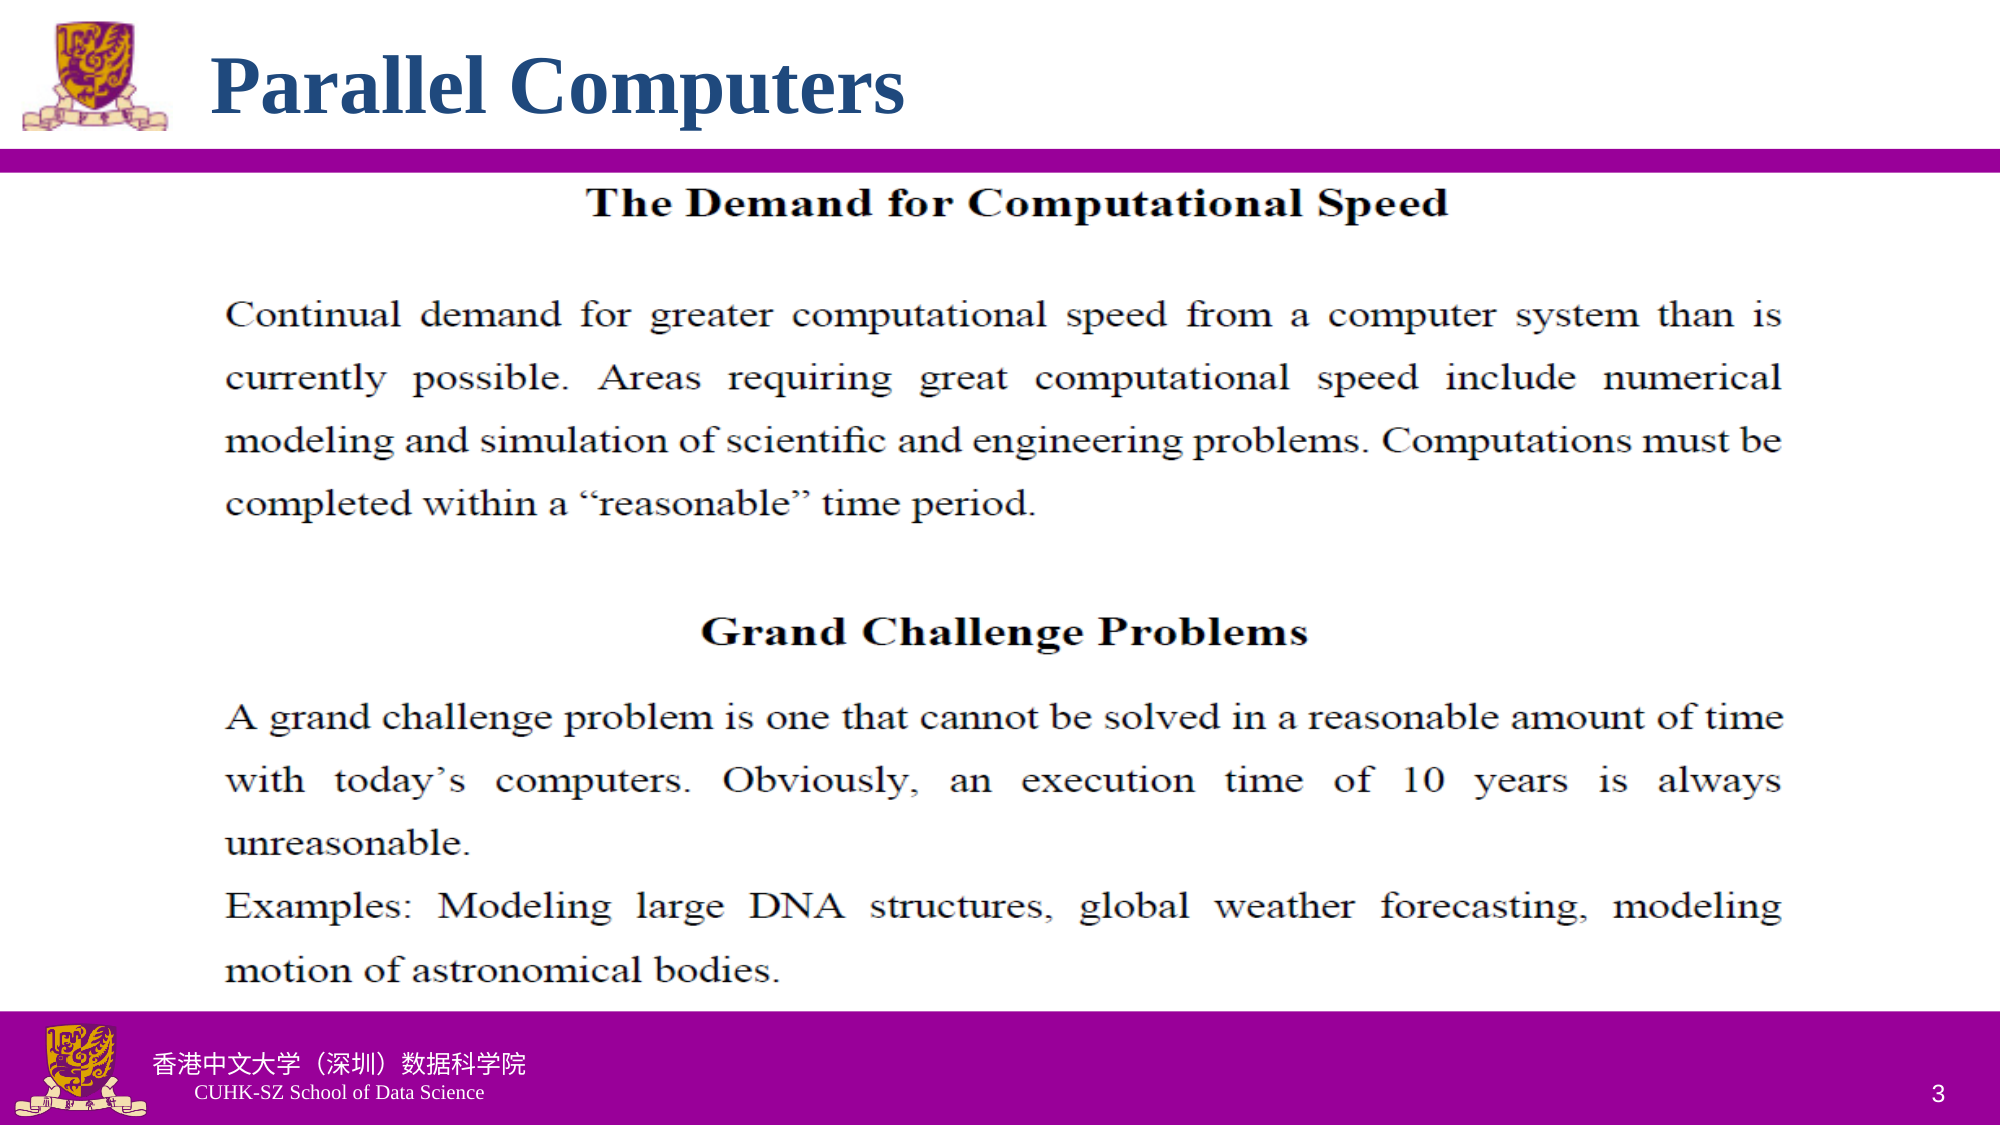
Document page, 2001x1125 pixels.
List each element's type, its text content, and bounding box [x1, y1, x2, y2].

picture [21, 20, 173, 131]
picture [209, 180, 1803, 998]
slide_number 3 [1493, 1070, 1961, 1125]
picture [14, 1023, 149, 1117]
title Parallel Computers [194, 30, 1693, 130]
